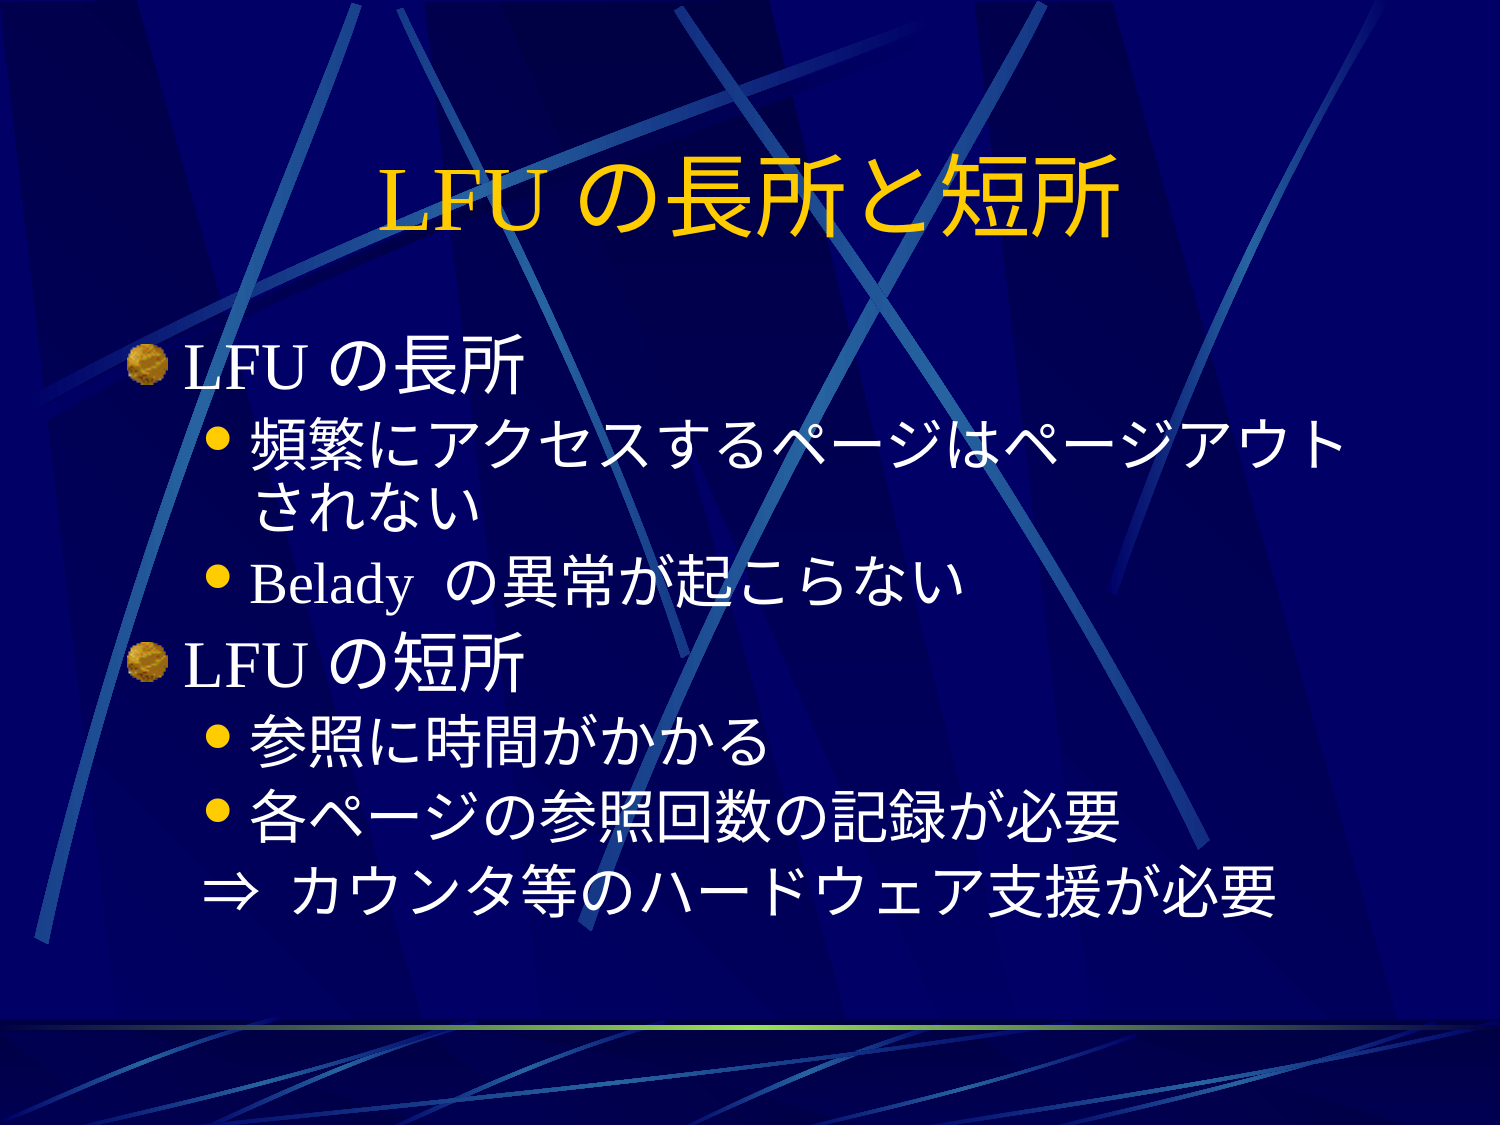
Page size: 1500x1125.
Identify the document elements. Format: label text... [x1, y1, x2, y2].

picture [127, 642, 168, 682]
picture [127, 344, 168, 385]
title LFUの長所と短所 [112, 131, 1388, 257]
list LFUの長所 頻繁にアクセスするページはページアウトされない Belady の異常が起こらない LFUの短所 参照に時間がかかる 各ページの参照回数の記録が必要 ⇒ カウンタ等のハードウェア支援が必要 [112, 324, 1388, 1001]
